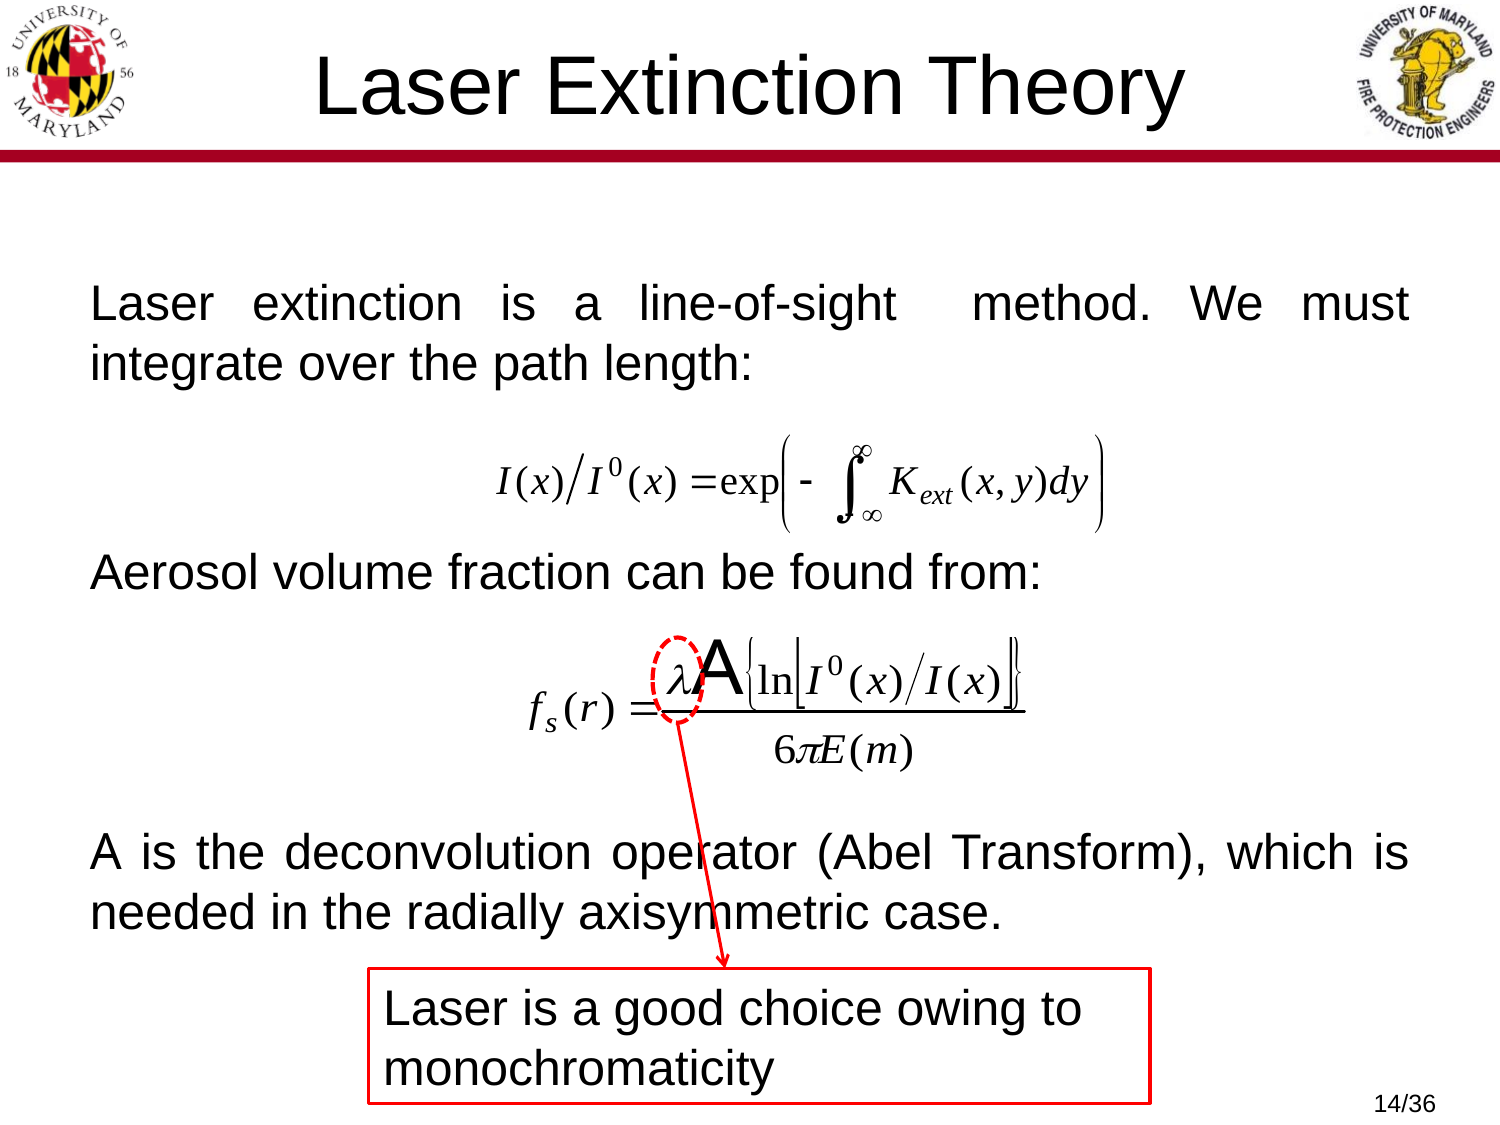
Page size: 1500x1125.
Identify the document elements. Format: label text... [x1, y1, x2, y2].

picture [1356, 4, 1496, 140]
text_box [487, 424, 1115, 544]
list Laser extinction is a line-of-sight method. We must integrate over the path length: Aerosol volume fraction can be found from: A is the deconvolution operator (Abel Transform), which is needed in the radially axisymmetric case. [75, 262, 1425, 1088]
picture [2, 0, 136, 140]
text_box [368, 637, 1151, 1106]
title Laser Extinction Theory [75, 23, 1425, 227]
